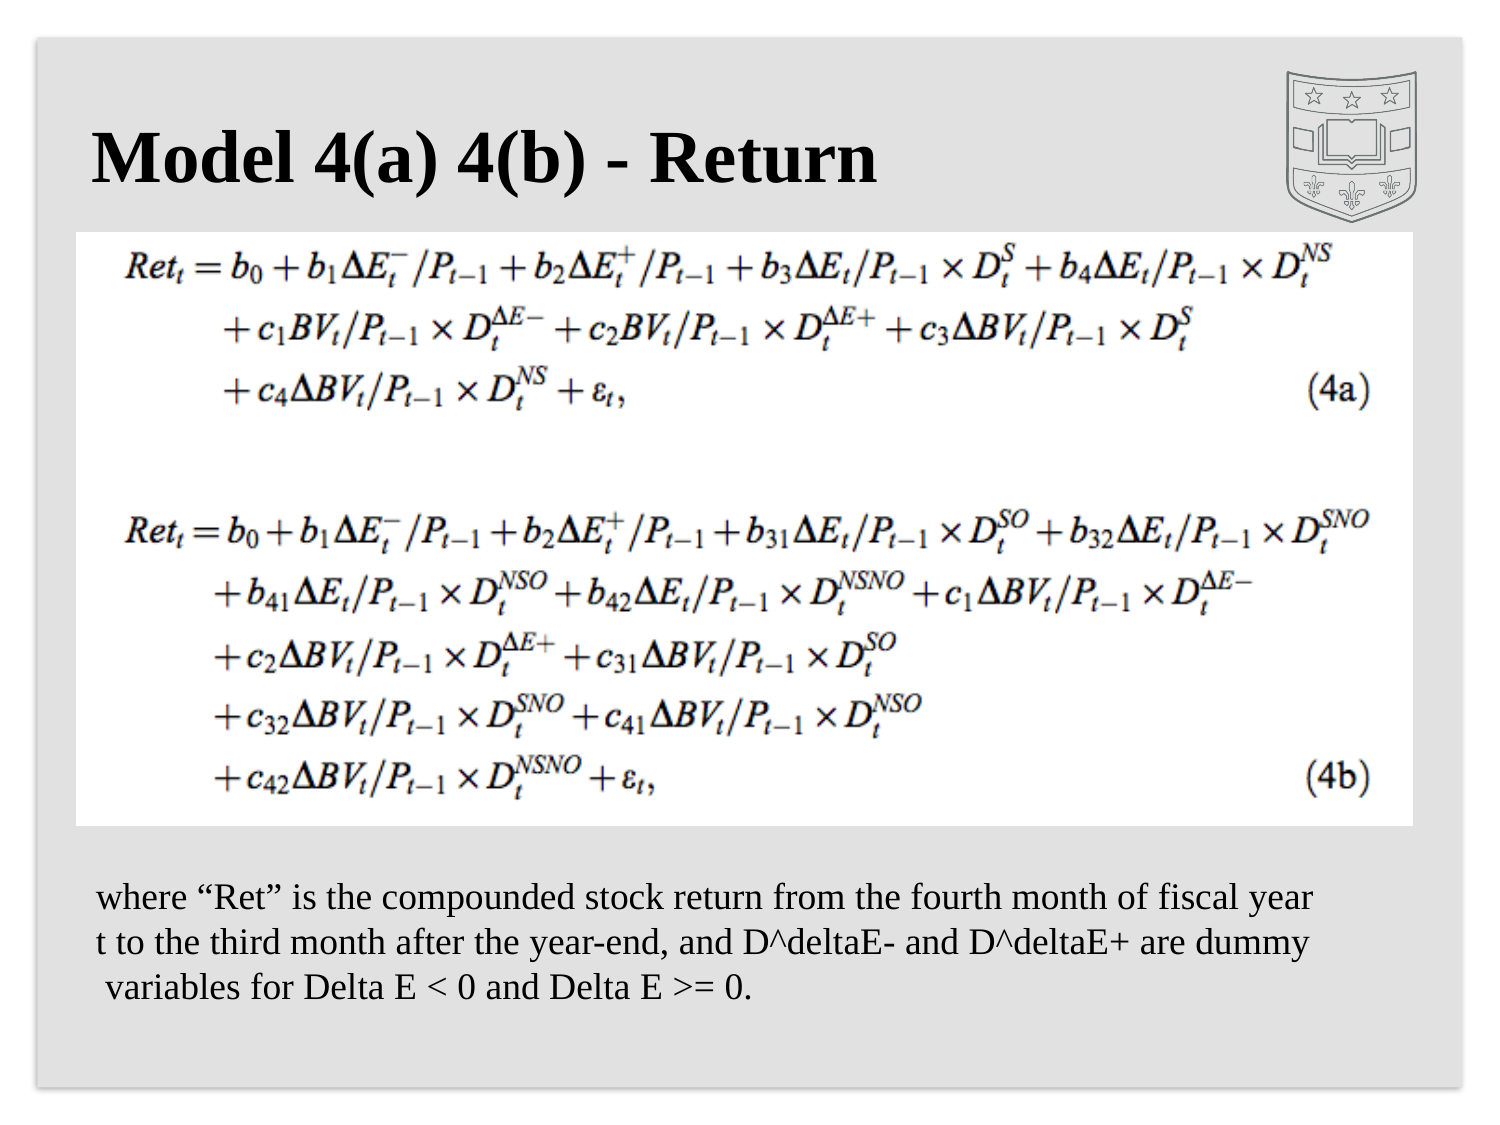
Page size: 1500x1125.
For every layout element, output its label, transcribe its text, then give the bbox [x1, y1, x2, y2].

title Model 4(a) 4(b) - Return [76, 71, 1264, 231]
text_box where “Ret” is the compounded stock return from the fourth month of fiscal year t to the third month after the year-end, and D^deltaE- and D^deltaE+ are dummy variables for Delta E < 0 and Delta E >= 0. [81, 864, 1340, 1105]
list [76, 232, 1413, 826]
picture [1286, 71, 1417, 223]
